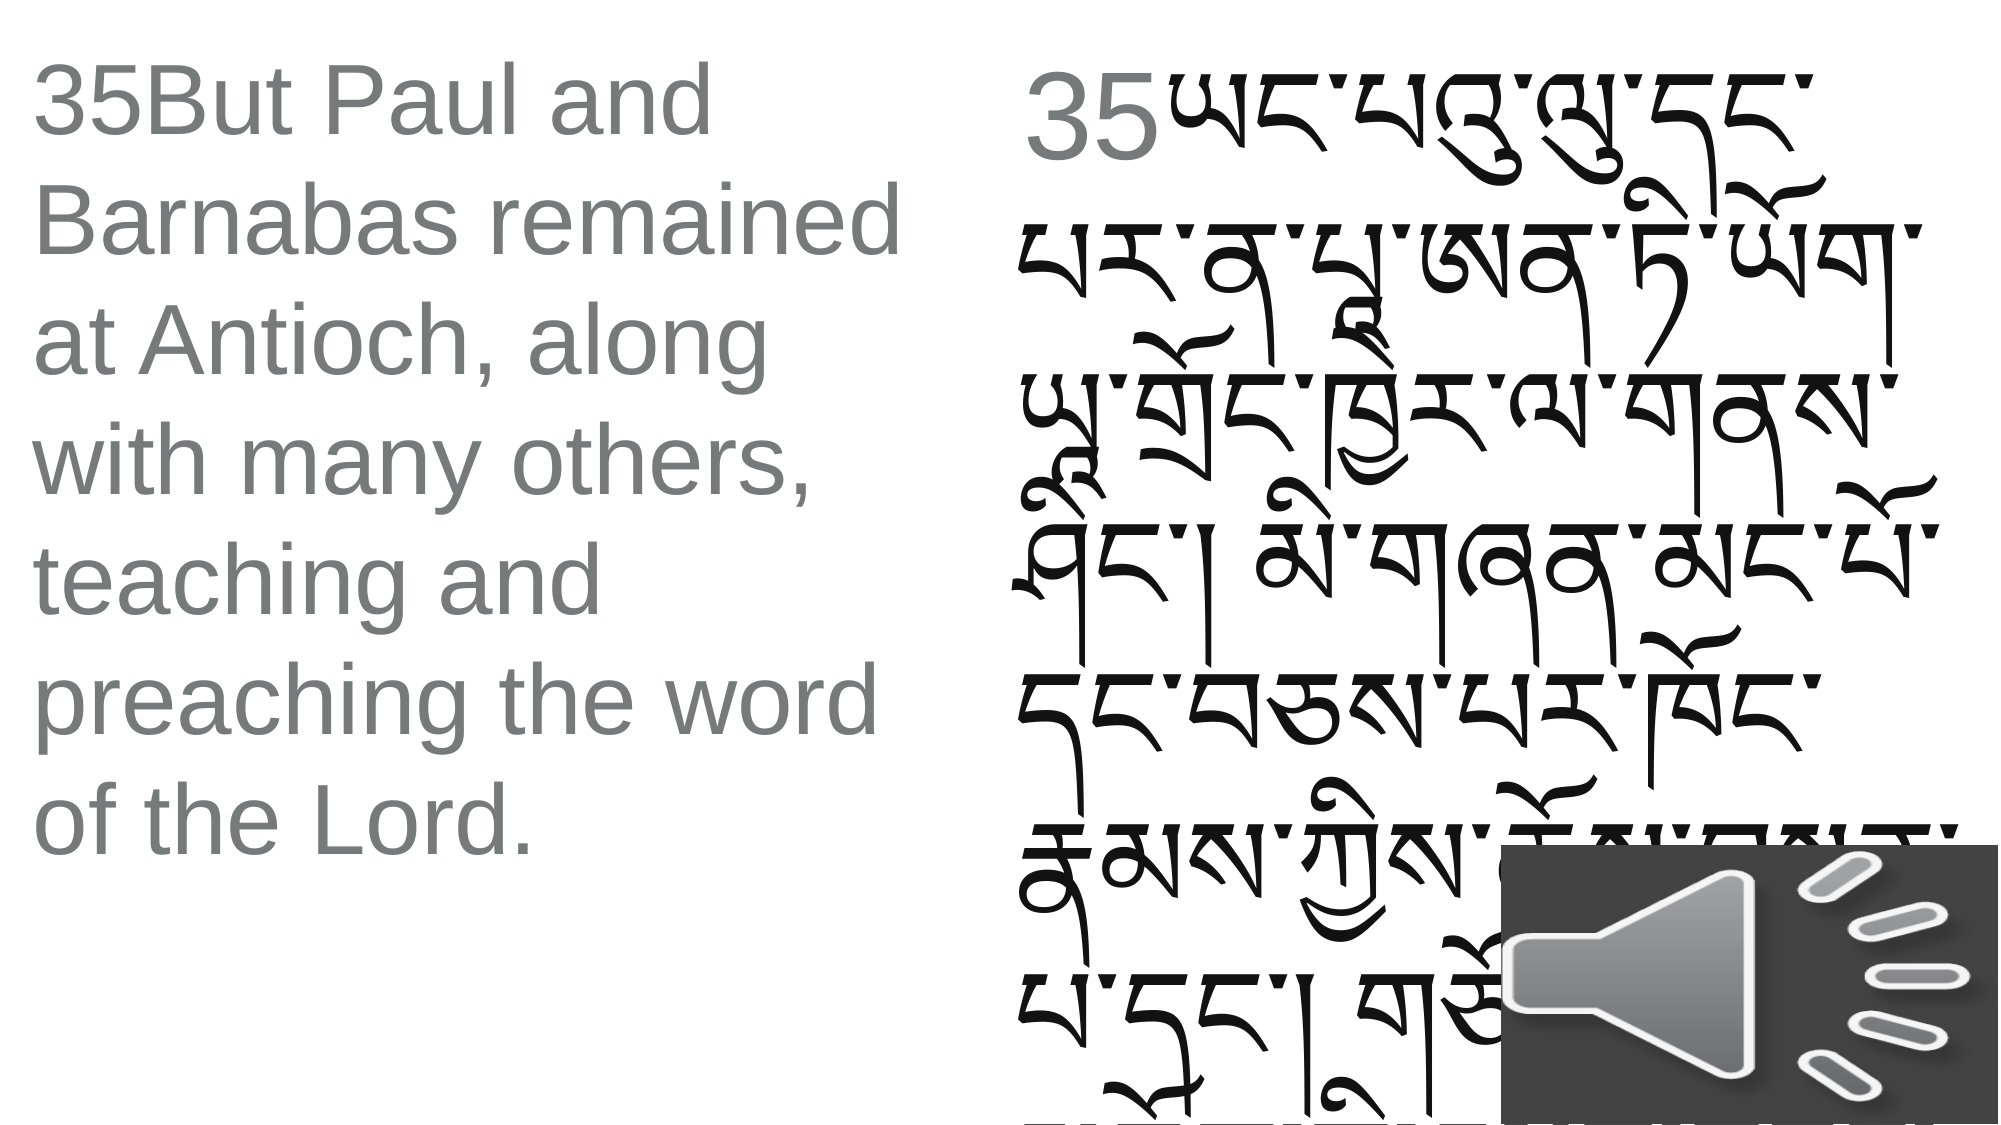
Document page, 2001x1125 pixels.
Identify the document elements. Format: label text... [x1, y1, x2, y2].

text_box 35But Paul and Barnabas remained at Antioch, along with many others, teaching and preaching the word of the Lord. [18, 27, 973, 1104]
text_box 35ཡང་པའུ་ལུ་དང་པར་ན་པཱ་ཨན་ཏི་ཡོག་ཡཱ་གྲོང་ཁྱེར་ལ་གནས་ཤིང༌། མི་གཞན་མང་པོ་དང་བཅས་པར་ཁོང་རྣམས་ཀྱིས་ཆོས་བསྟན་པ་དང༌། གཙོ་བོ་དཀོན་མཆོག་གི་འཕྲིན་བཟང་བསྒྲགས། [999, 27, 2000, 1104]
picture [1500, 843, 2000, 1125]
